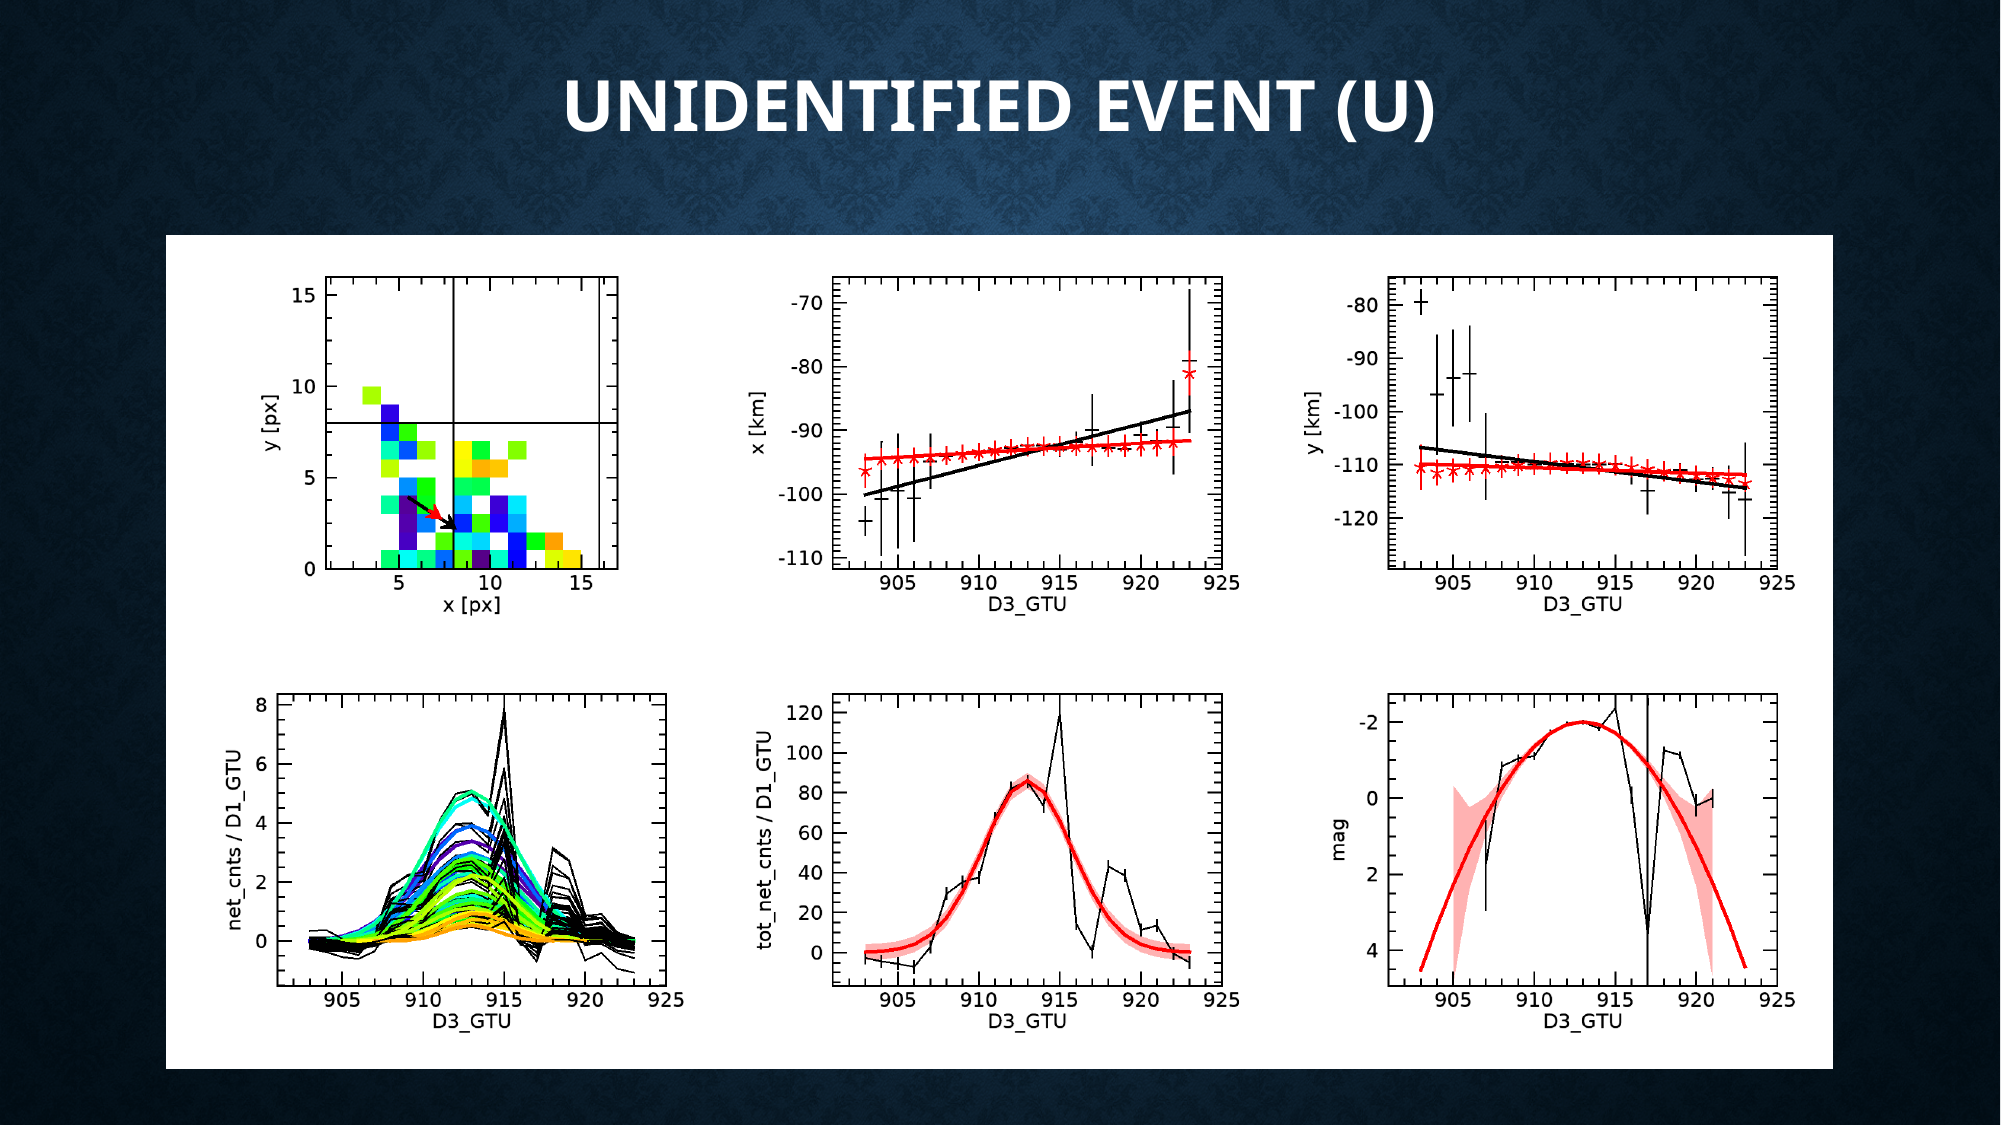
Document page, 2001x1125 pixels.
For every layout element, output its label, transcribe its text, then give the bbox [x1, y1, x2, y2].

picture [165, 234, 1833, 1069]
title Unidentified event (U) [149, 0, 1849, 218]
